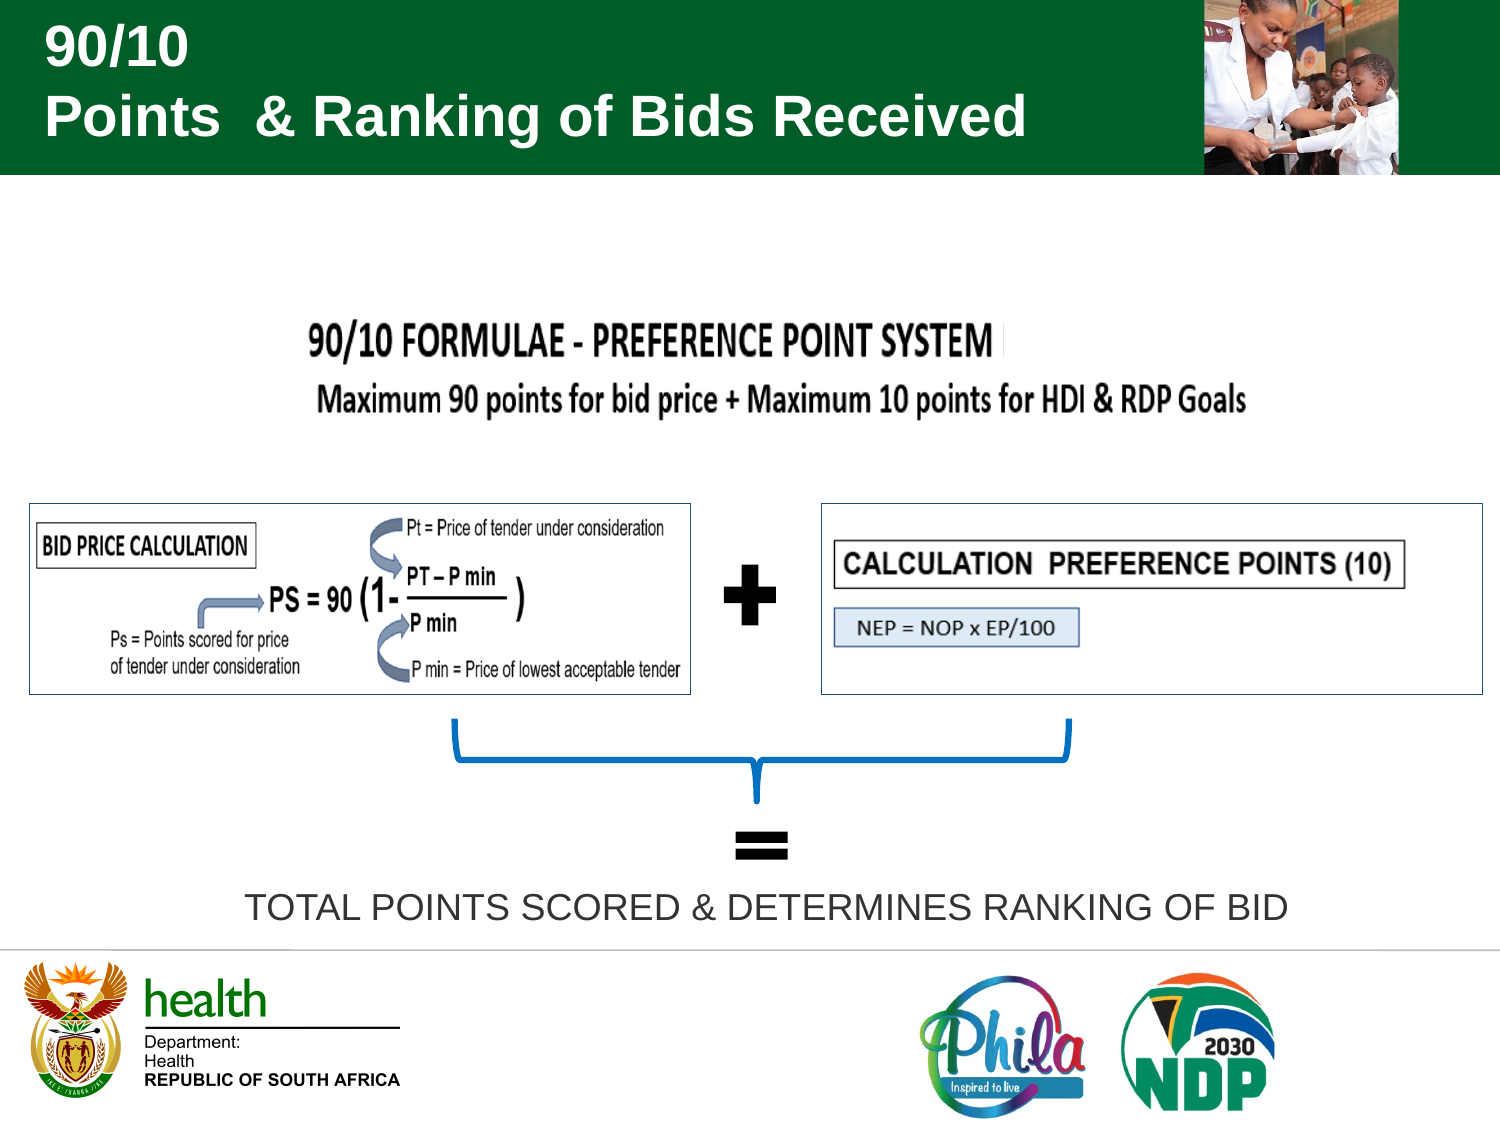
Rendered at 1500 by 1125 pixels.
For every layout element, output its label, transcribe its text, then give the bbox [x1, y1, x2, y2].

text_box [734, 846, 790, 862]
text_box TOTAL POINTS SCORED & DETERMINES RANKING OF BID [126, 875, 1397, 936]
picture [1115, 962, 1290, 1125]
picture [277, 312, 1257, 430]
picture [916, 972, 1092, 1122]
text_box [819, 501, 1484, 696]
text_box 90/10 Points & Ranking of Bids Received [29, 90, 1176, 156]
picture [1204, 0, 1399, 175]
text_box [453, 718, 1070, 803]
text_box [734, 830, 790, 845]
picture [24, 962, 400, 1098]
picture [29, 503, 691, 695]
text_box [722, 562, 778, 627]
picture [825, 527, 1412, 649]
